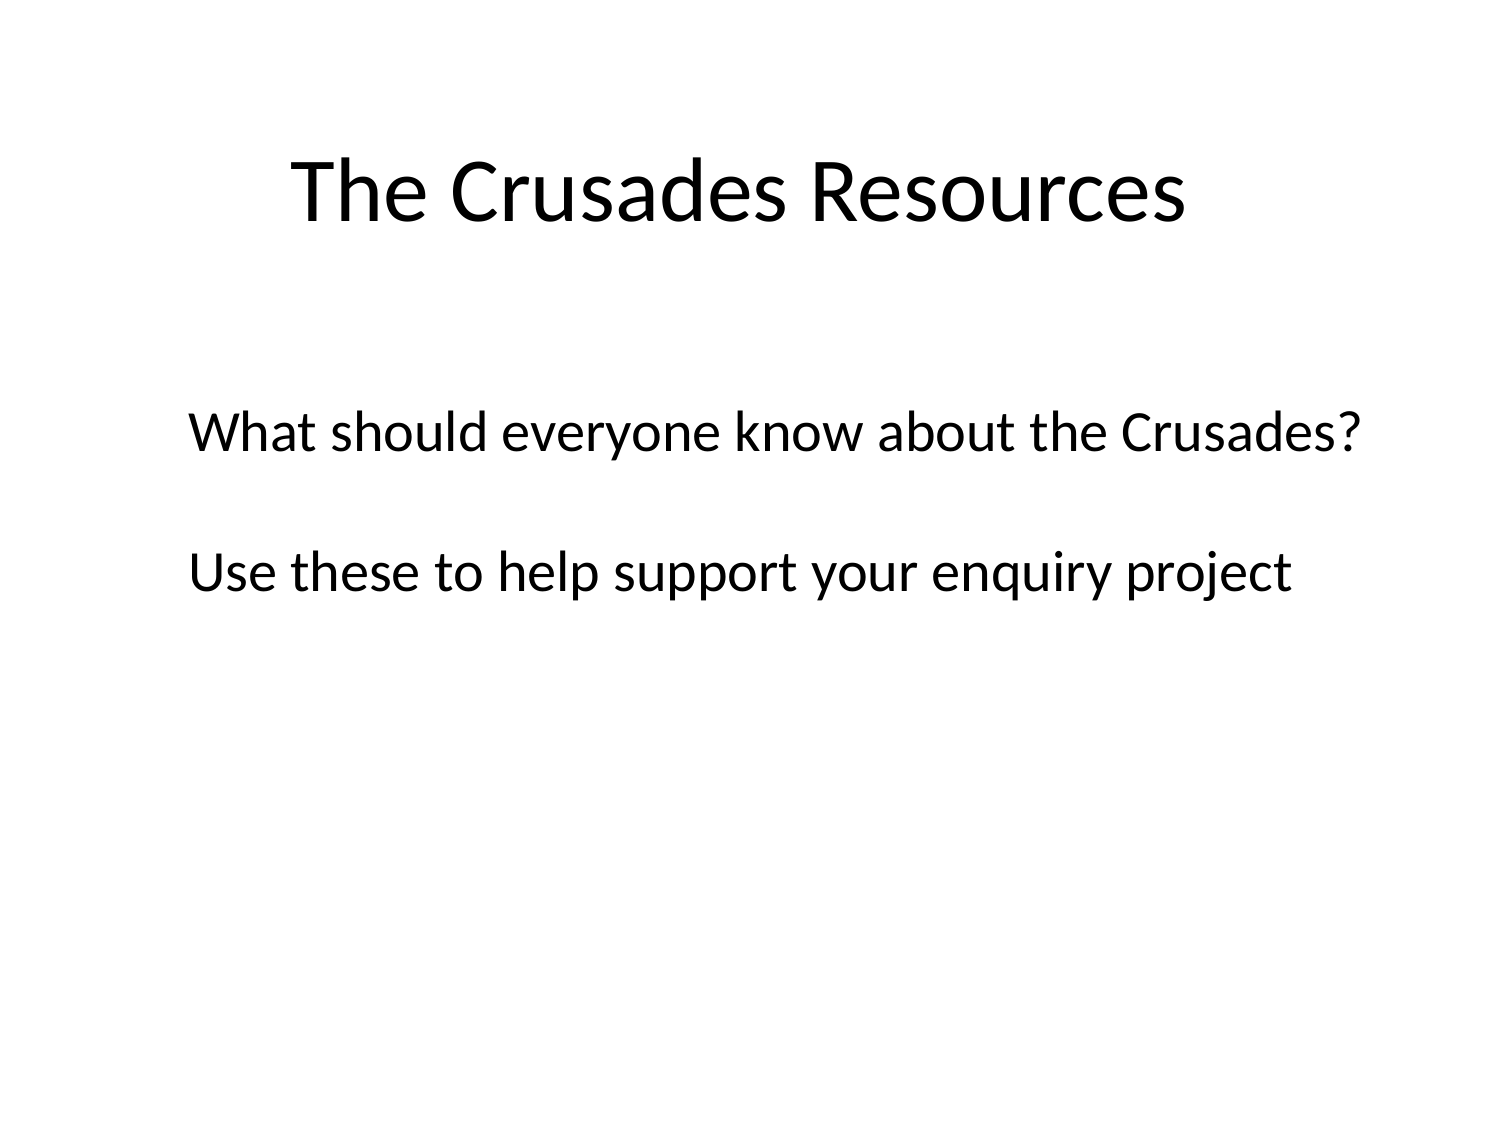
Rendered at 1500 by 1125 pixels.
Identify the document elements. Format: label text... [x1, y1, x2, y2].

text_box What should everyone know about the Crusades? Use these to help support your enquiry project [173, 385, 1380, 611]
title The Crusades Resources [112, 64, 1388, 306]
